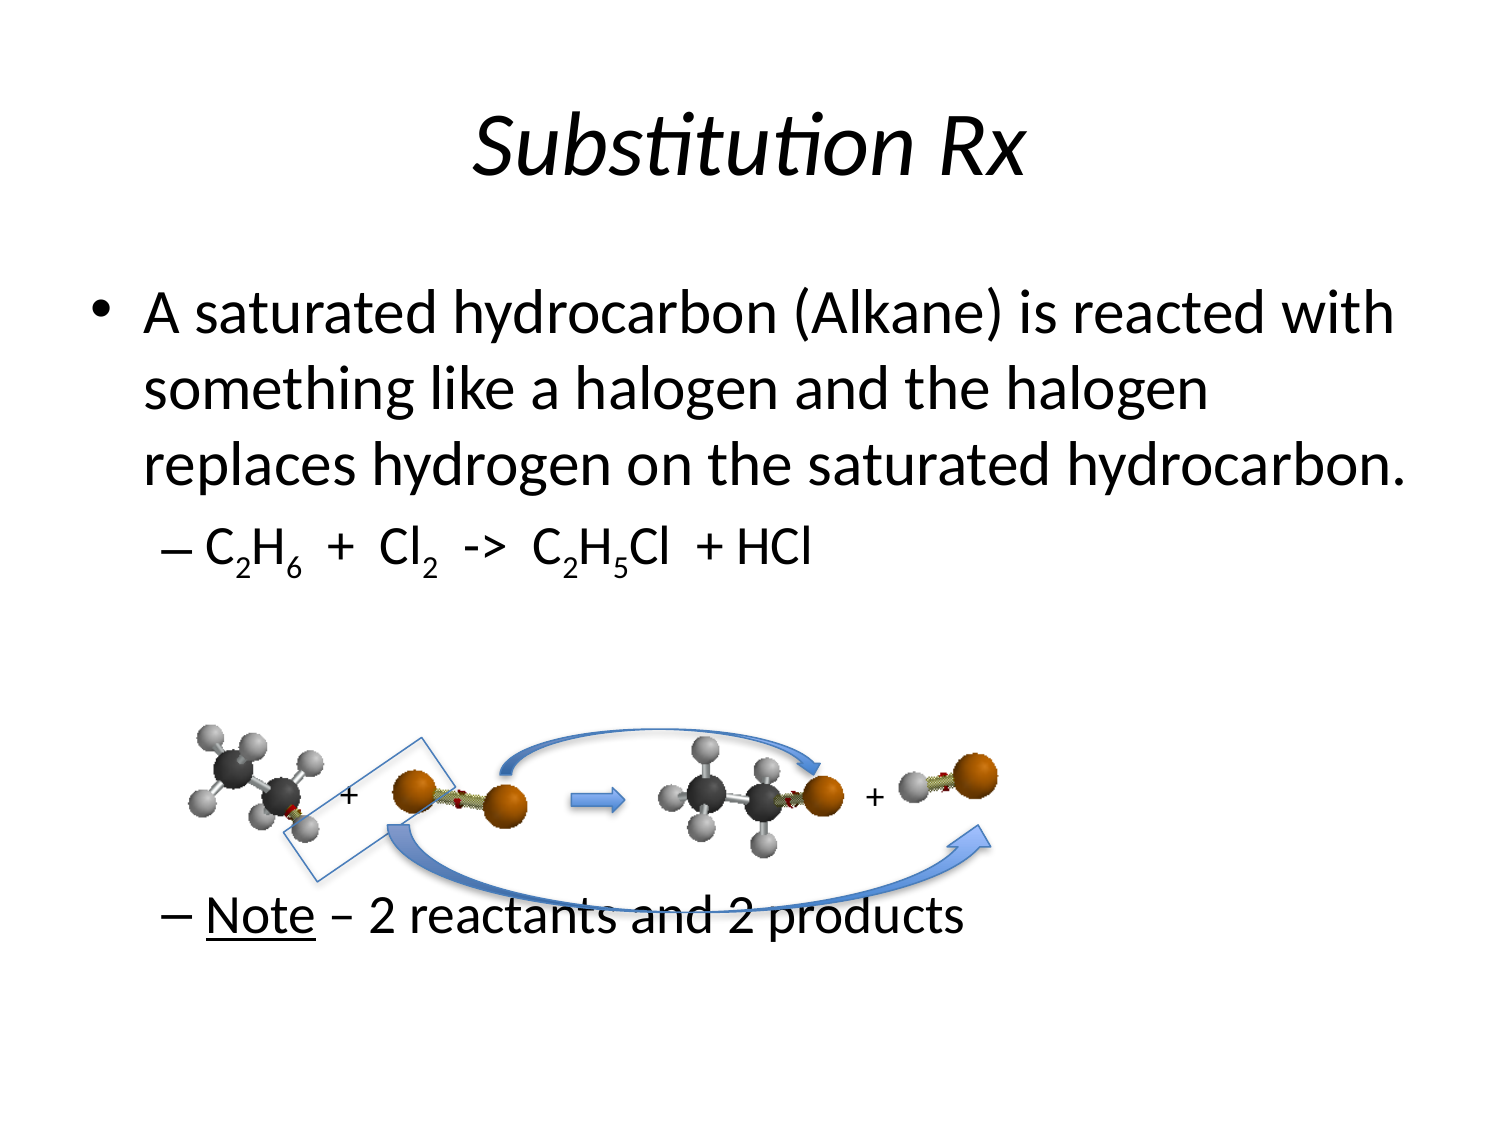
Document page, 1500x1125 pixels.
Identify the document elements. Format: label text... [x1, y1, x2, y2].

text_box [174, 719, 1001, 913]
list A saturated hydrocarbon (Alkane) is reacted with something like a halogen and the halogen replaces hydrogen on the saturated hydrocarbon. C2H6 + Cl2 -> C2H5Cl + HCl Note – 2 reactants and 2 products [75, 262, 1425, 1005]
title Substitution Rx [75, 45, 1425, 233]
